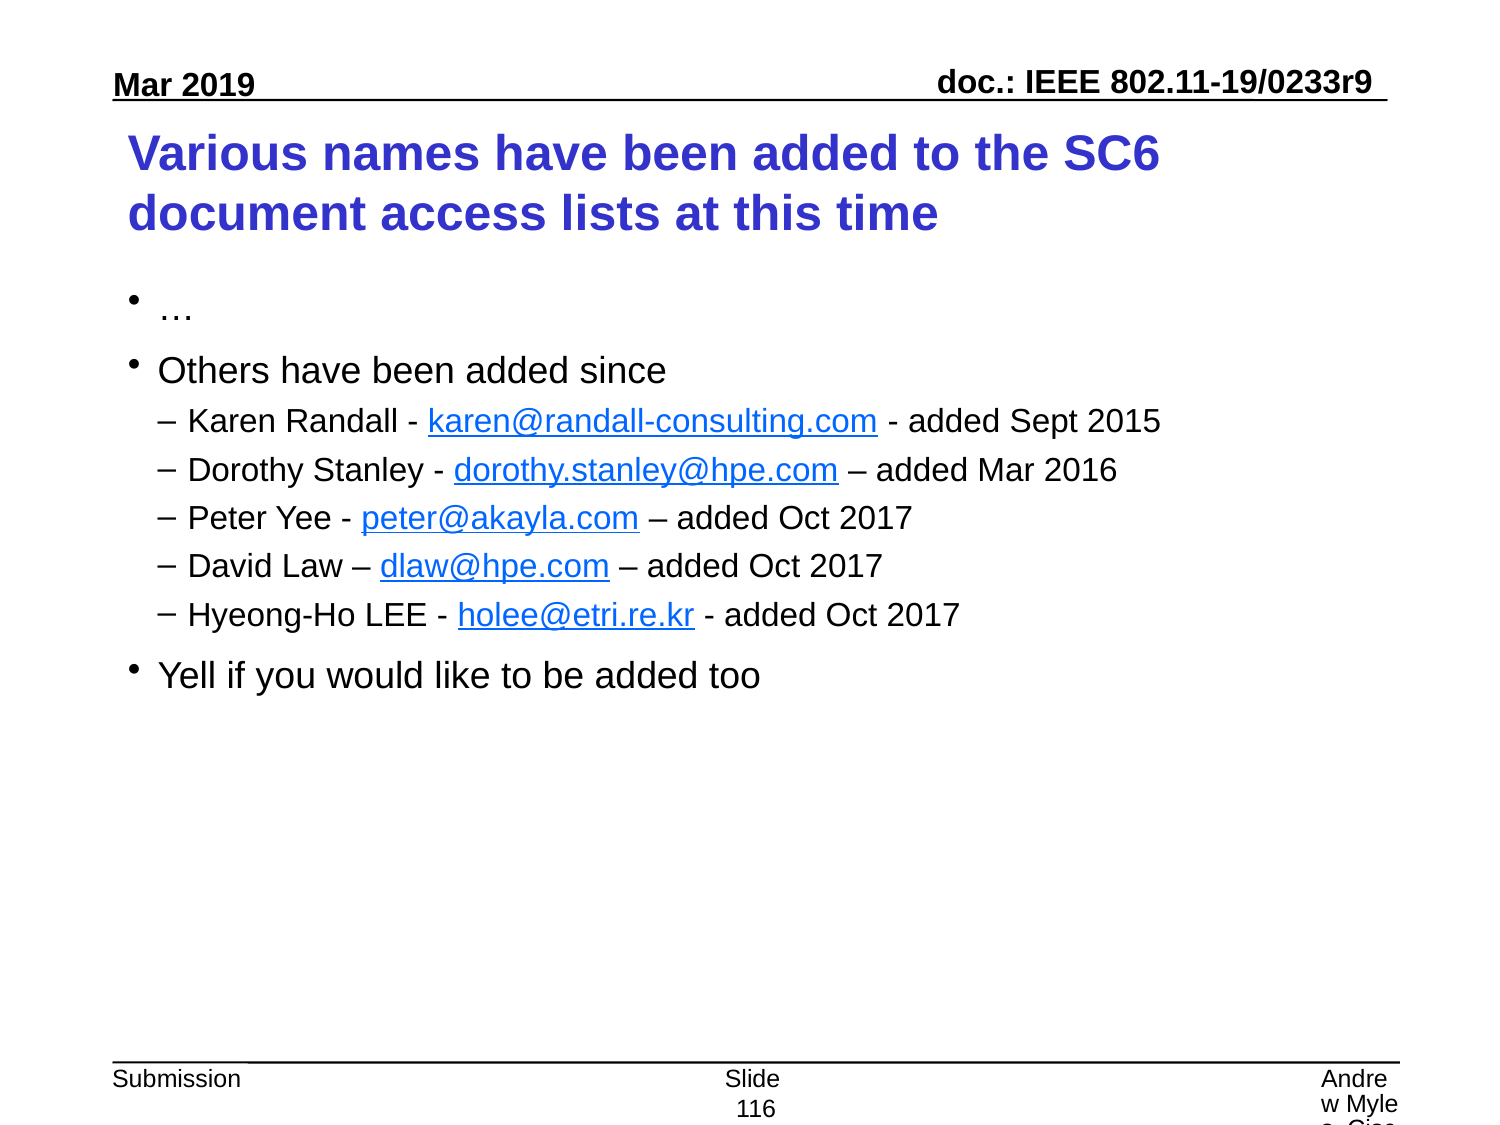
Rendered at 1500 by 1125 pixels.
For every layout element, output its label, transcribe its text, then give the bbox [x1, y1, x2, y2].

slide_number Slide 116 [709, 1061, 803, 1093]
list … Others have been added since Karen Randall - karen@randall-consulting.com - added Sept 2015 Dorothy Stanley - dorothy.stanley@hpe.com – added Mar 2016 Peter Yee - peter@akayla.com – added Oct 2017 David Law – dlaw@hpe.com – added Oct 2017 Hyeong-Ho LEE - holee@etri.re.kr - added Oct 2017 Yell if you would like to be added too [112, 275, 1388, 950]
title Various names have been added to the SC6 document access lists at this time [112, 112, 1388, 275]
footer Andrew Myles, Cisco [1320, 1061, 1402, 1093]
